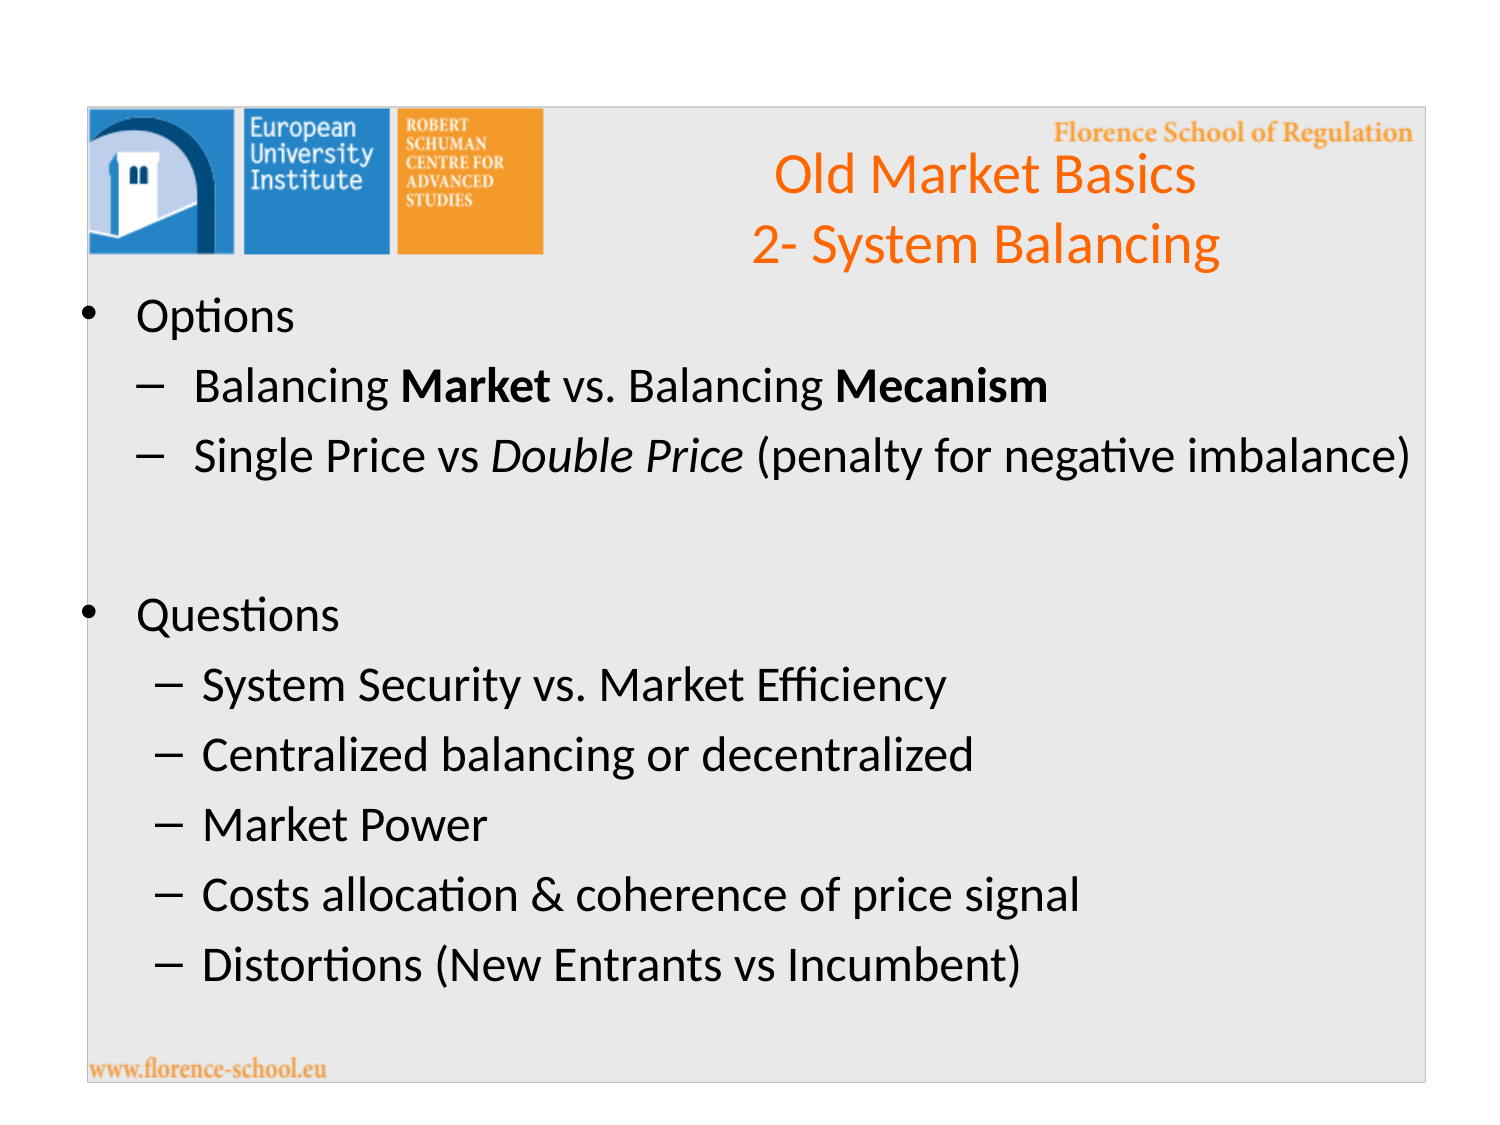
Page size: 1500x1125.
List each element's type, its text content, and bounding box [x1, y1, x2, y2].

list Options Balancing Market vs. Balancing Mecanism Single Price vs Double Price (penalty for negative imbalance) Questions System Security vs. Market Efficiency Centralized balancing or decentralized Market Power Costs allocation & coherence of price signal Distortions (New Entrants vs Incumbent) [64, 274, 1447, 1039]
text_box Old Market Basics 2- System Balancing [549, 127, 1423, 275]
